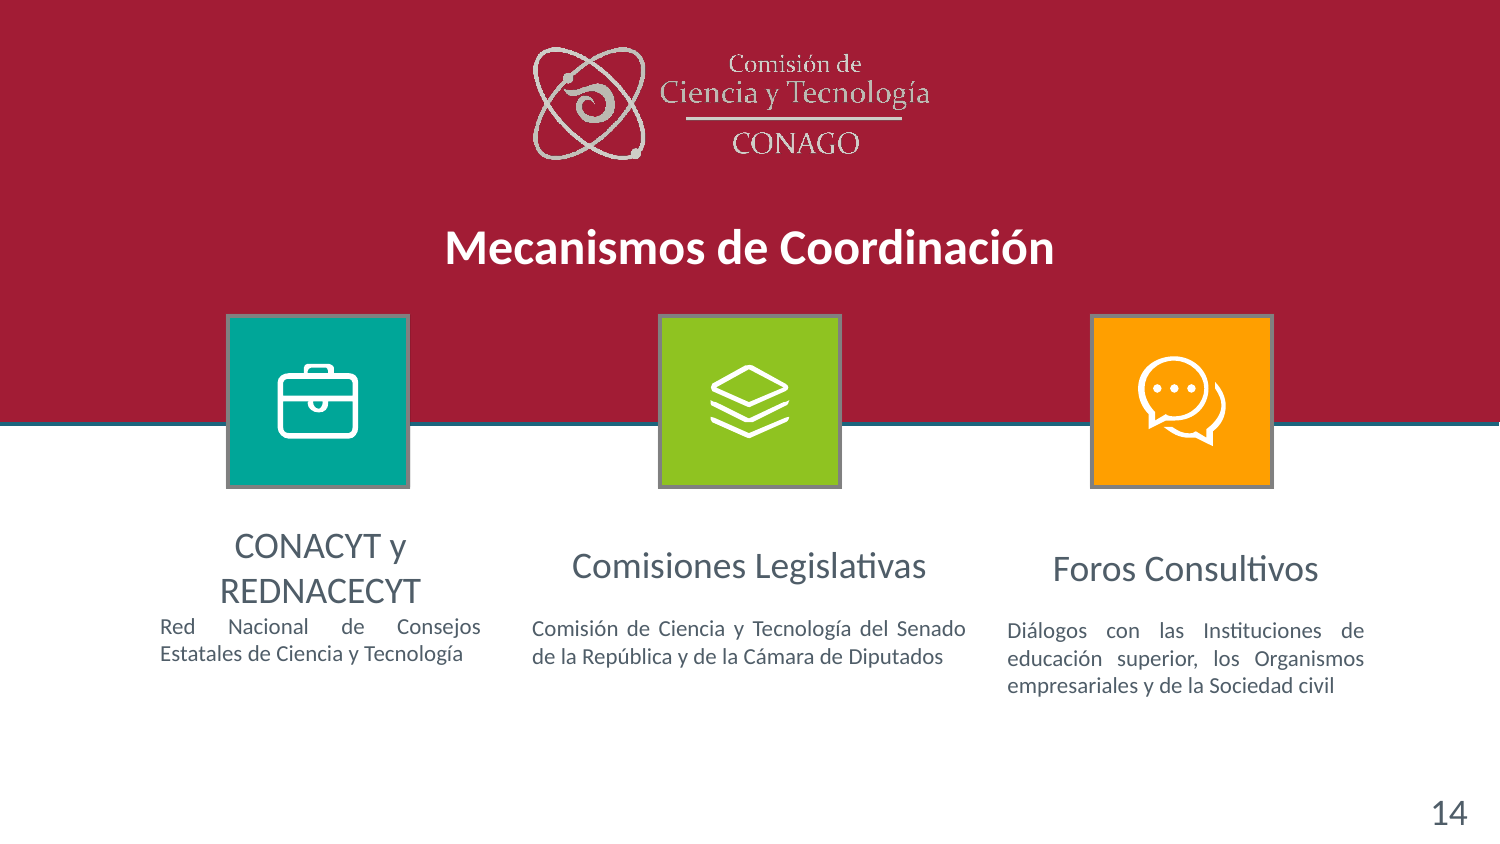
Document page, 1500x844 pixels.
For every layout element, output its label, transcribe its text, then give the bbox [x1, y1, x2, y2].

text_box [710, 364, 789, 408]
text_box [1138, 356, 1209, 430]
text_box Foros Consultivos Diálogos con las Instituciones de educación superior, los Organismos empresariales y de la Sociedad civil [999, 536, 1373, 706]
text_box CONACYT y REDNACECYT Red Nacional de Consejos Estatales de Ciencia y Tecnología [152, 513, 489, 674]
text_box [0, 0, 1500, 422]
text_box [710, 400, 790, 423]
text_box [659, 315, 840, 487]
text_box Comisiones Legislativas Comisión de Ciencia y Tecnología del Senado de la República y de la Cámara de Diputados [524, 533, 975, 676]
text_box [277, 363, 359, 439]
picture [533, 47, 930, 160]
text_box [227, 315, 408, 487]
text_box Mecanismos de Coordinación [384, 207, 1116, 283]
text_box [1091, 315, 1272, 487]
text_box [710, 416, 790, 439]
text_box [1163, 381, 1226, 447]
text_box 14 [1422, 780, 1500, 841]
